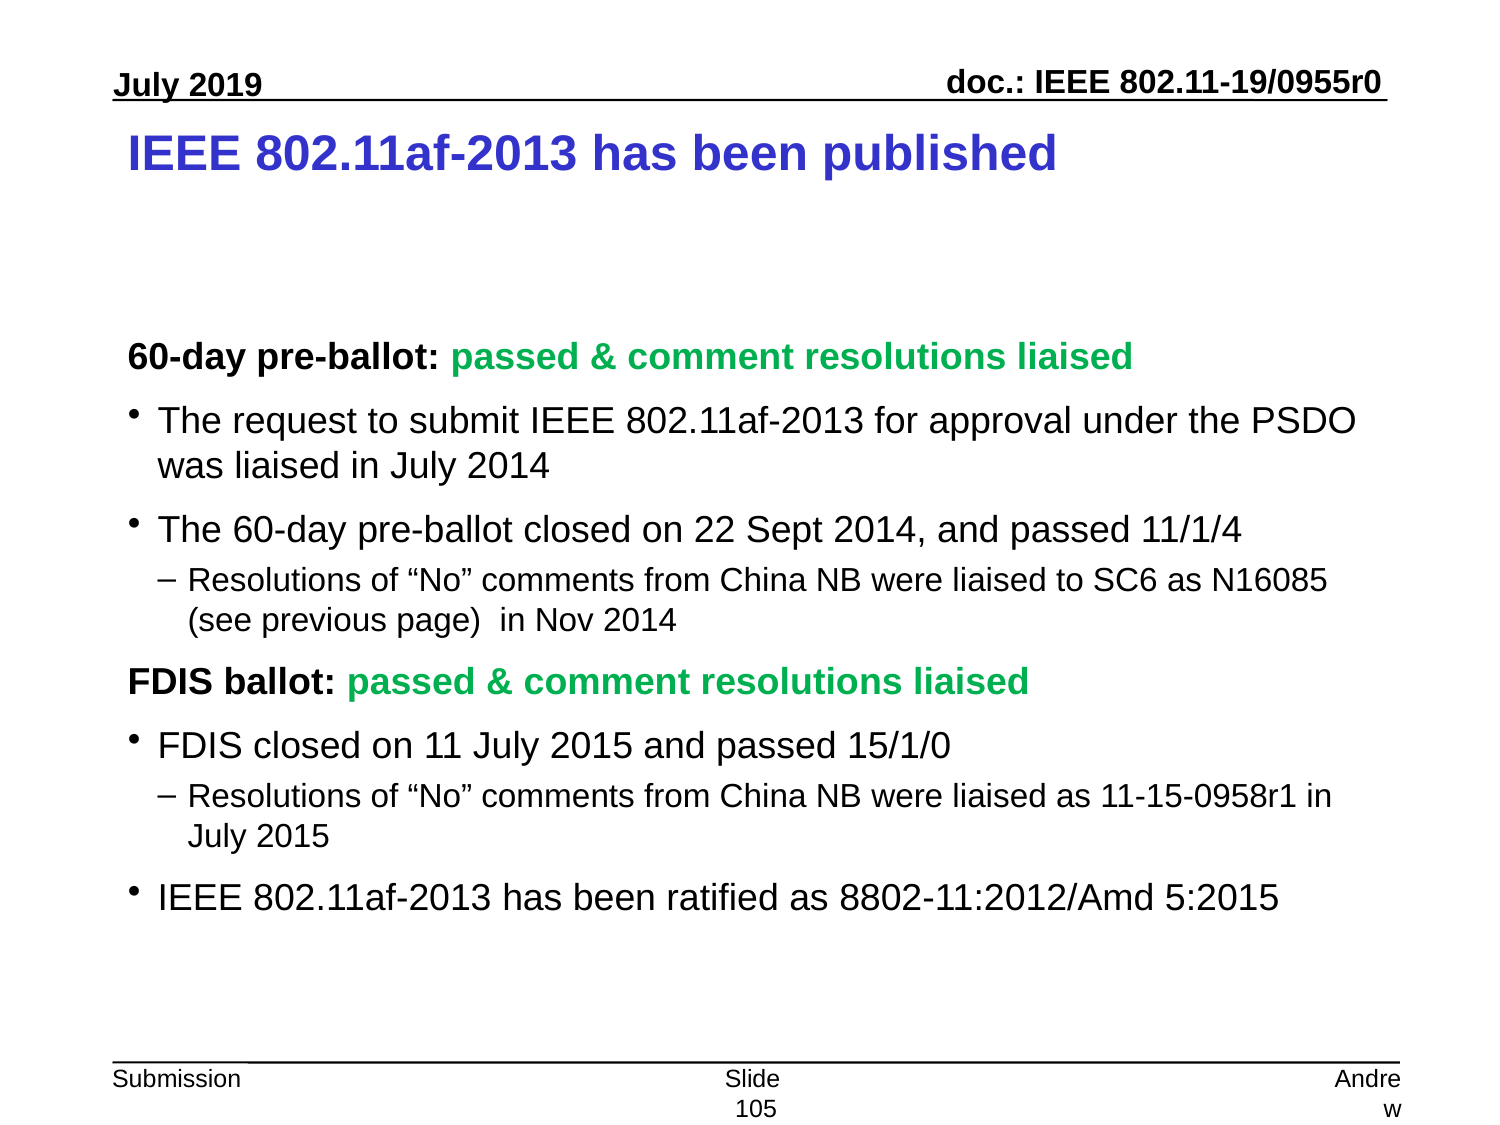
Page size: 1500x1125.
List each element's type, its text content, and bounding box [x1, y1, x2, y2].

title IEEE 802.11af-2013 has been published [112, 112, 1475, 288]
footer Andrew Myles, Cisco [1320, 1061, 1402, 1093]
slide_number Slide 105 [709, 1061, 803, 1093]
list 60-day pre-ballot: passed & comment resolutions liaised The request to submit IEEE 802.11af-2013 for approval under the PSDO was liaised in July 2014 The 60-day pre-ballot closed on 22 Sept 2014, and passed 11/1/4 Resolutions of “No” comments from China NB were liaised to SC6 as N16085 (see previous page) in Nov 2014 FDIS ballot: passed & comment resolutions liaised FDIS closed on 11 July 2015 and passed 15/1/0 Resolutions of “No” comments from China NB were liaised as 11-15-0958r1 in July 2015 IEEE 802.11af-2013 has been ratified as 8802-11:2012/Amd 5:2015 [112, 324, 1388, 1000]
